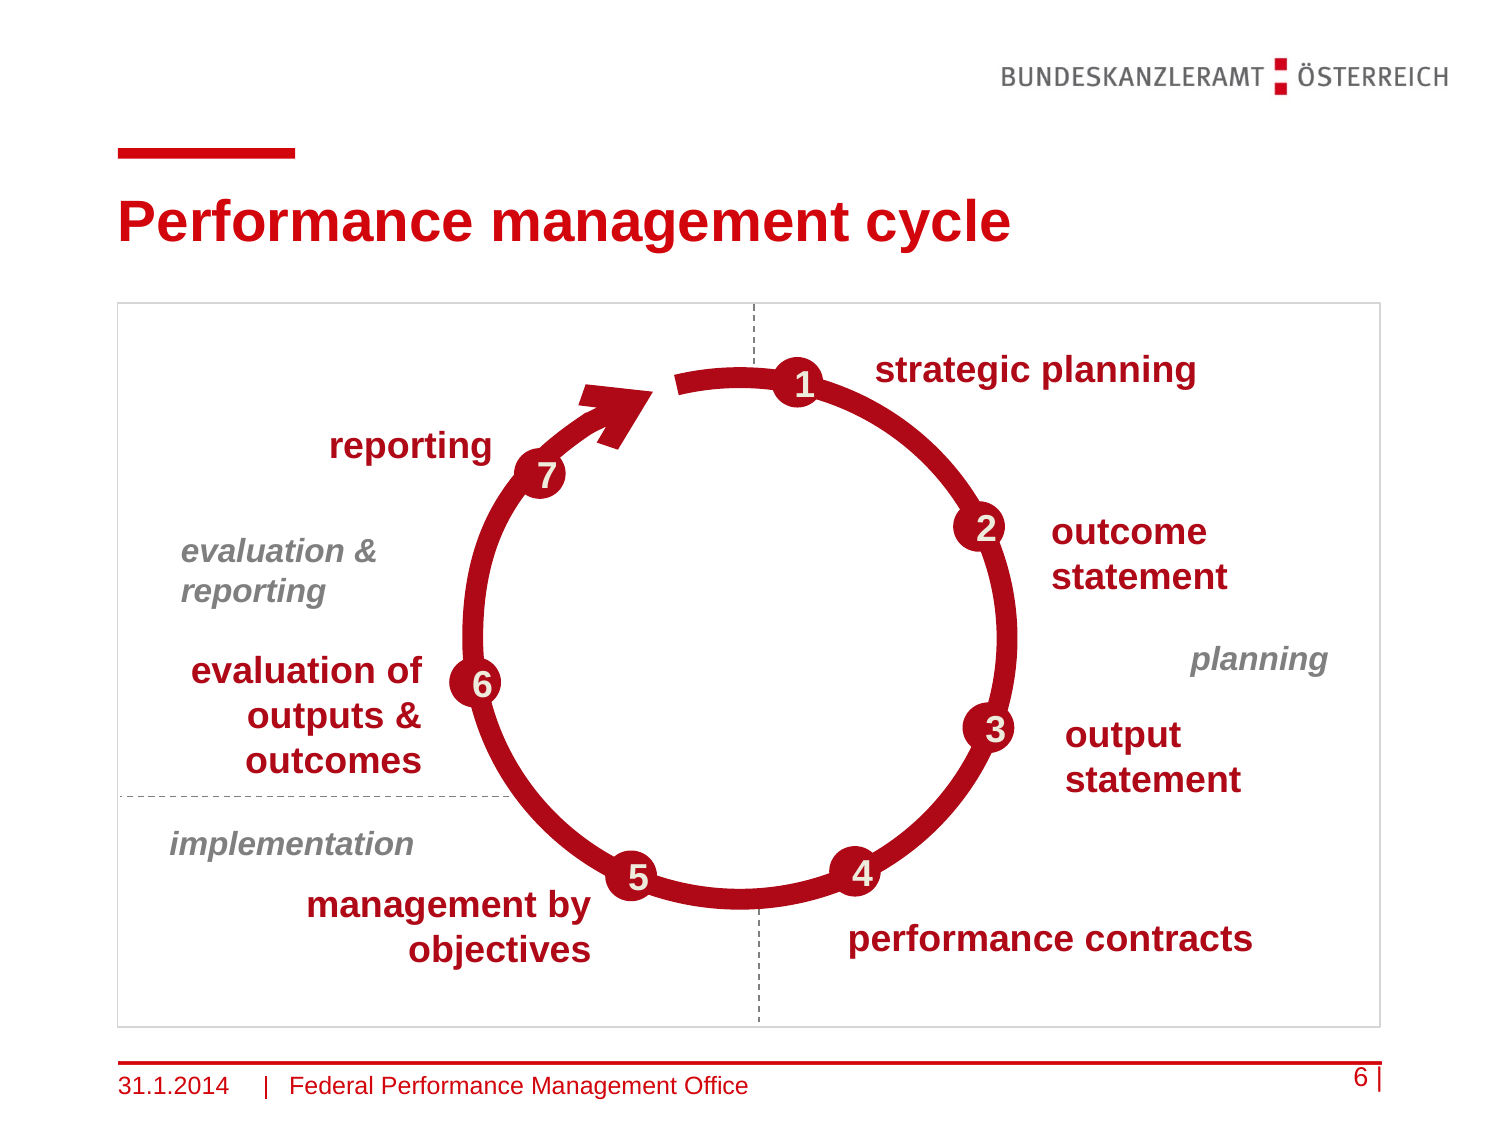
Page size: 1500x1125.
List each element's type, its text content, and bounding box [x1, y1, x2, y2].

text_box strategic planning [859, 337, 1213, 398]
text_box 3 [963, 703, 1014, 753]
text_box 6 [450, 657, 501, 707]
title Performance management cycle [117, 183, 1382, 367]
slide_number 6 | [1032, 1058, 1383, 1092]
text_box management by objectives [250, 872, 606, 978]
text_box [472, 377, 1008, 900]
text_box evaluation & reporting [166, 521, 403, 617]
picture [941, 28, 1497, 125]
text_box 7 [514, 448, 565, 499]
text_box implementation [154, 815, 430, 870]
text_box outcome statement [1036, 499, 1350, 605]
text_box reporting [254, 413, 509, 474]
text_box 5 [605, 851, 657, 901]
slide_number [117, 1062, 265, 1107]
text_box planning [1175, 629, 1344, 685]
text_box evaluation of outputs & outcomes [110, 638, 117, 789]
text_box performance contracts [833, 906, 1269, 967]
text_box 2 [953, 502, 1005, 551]
footer Federal Performance Management Office [265, 1062, 1235, 1107]
text_box 1 [772, 357, 823, 407]
text_box output statement [1050, 703, 1357, 808]
text_box 4 [829, 846, 880, 896]
text_box [117, 303, 1381, 1028]
